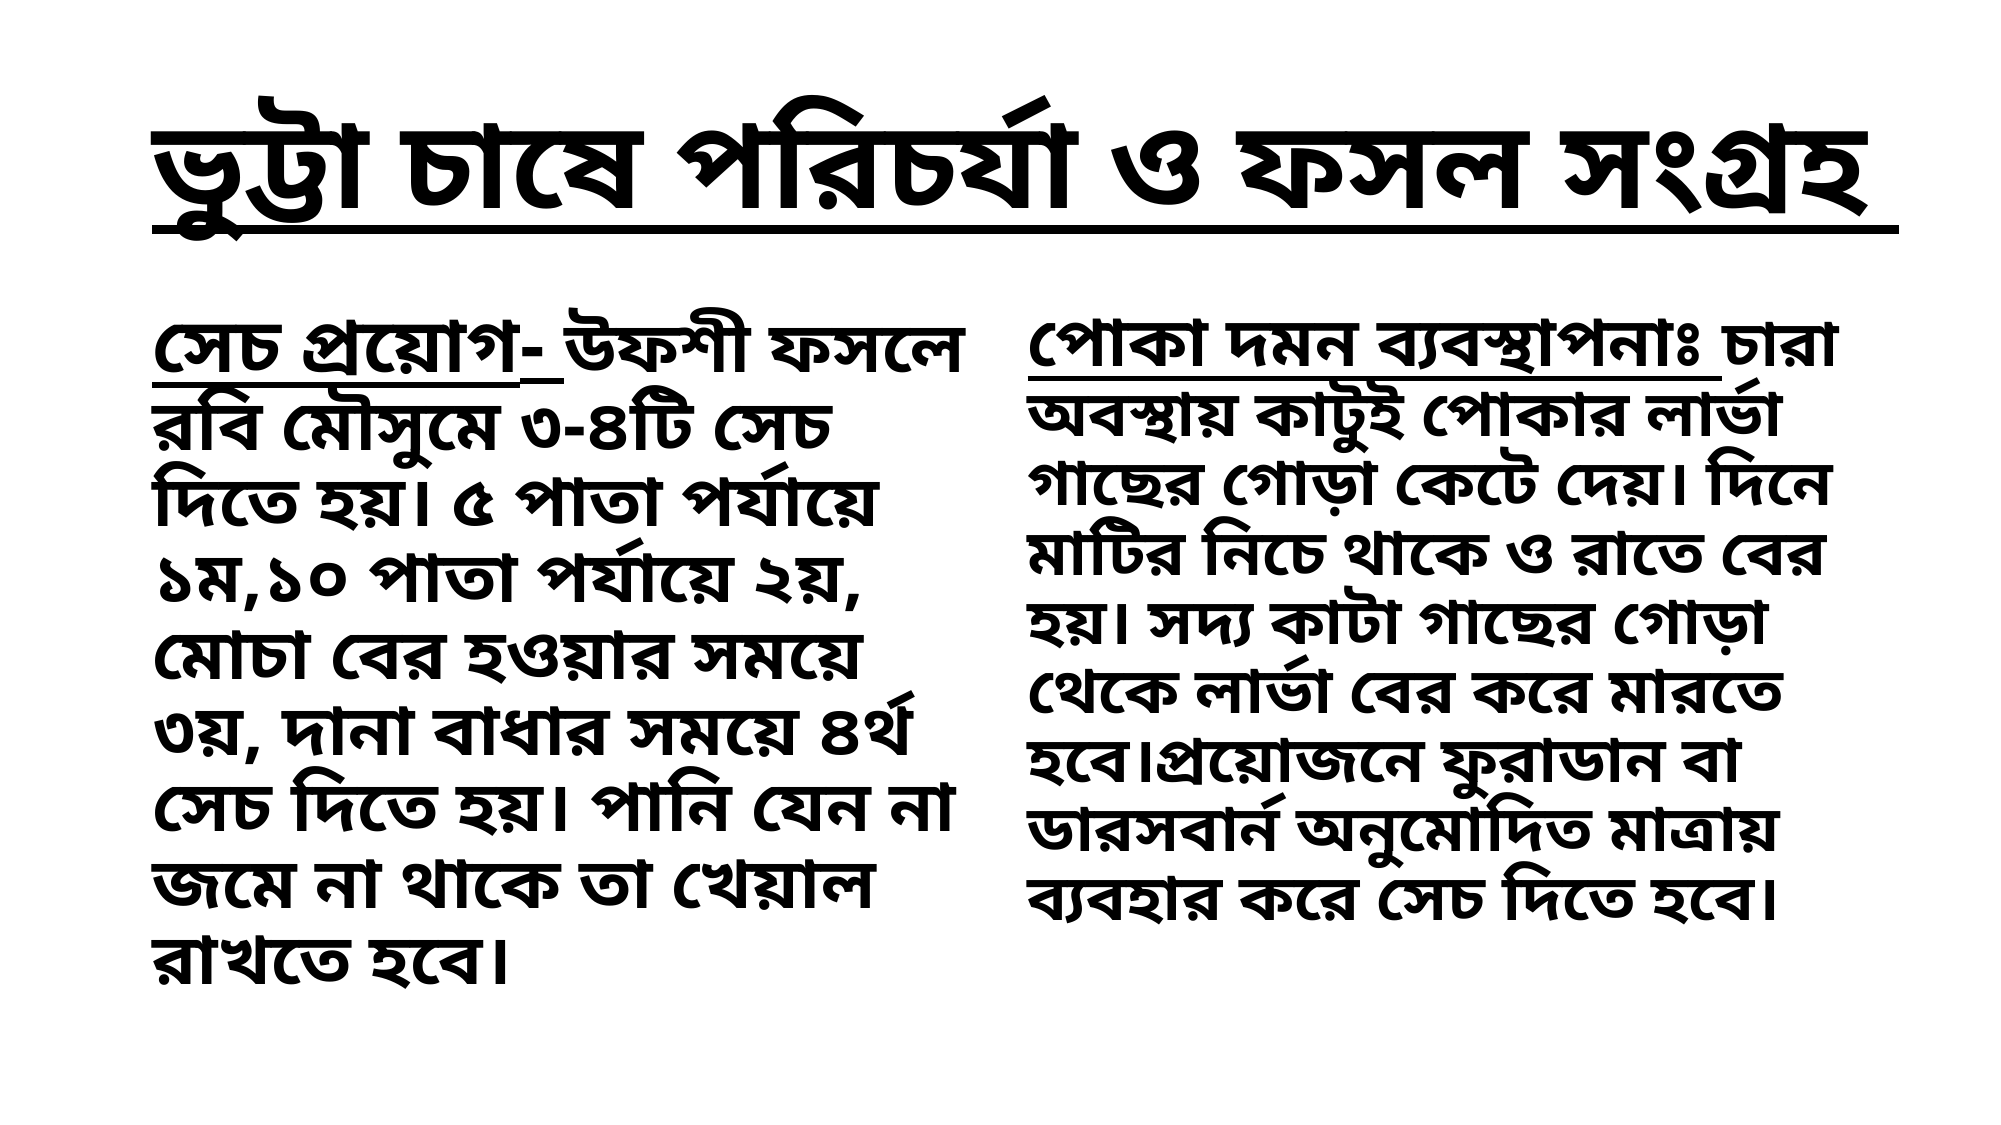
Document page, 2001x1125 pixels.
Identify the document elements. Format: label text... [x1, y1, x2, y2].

title ভুট্টা চাষে পরিচর্যা ও ফসল সংগ্রহ [137, 59, 1978, 278]
list পোকা দমন ব্যবস্থাপনাঃ চারা অবস্থায় কাটুই পোকার লার্ভা গাছের গোড়া কেটে দেয়। দিনে মাটির নিচে থাকে ও রাতে বের হয়। সদ্য কাটা গাছের গোড়া থেকে লার্ভা বের করে মারতে হবে।প্রয়োজনে ফুরাডান বা ডারসবার্ন অনুমোদিত মাত্রায় ব্যবহার করে সেচ দিতে হবে। [1012, 299, 1863, 1014]
list সেচ প্রয়োগ- উফশী ফসলে রবি মৌসুমে ৩-৪টি সেচ দিতে হয়। ৫ পাতা পর্যায়ে ১ম,১০ পাতা পর্যায়ে ২য়, মোচা বের হওয়ার সময়ে ৩য়, দানা বাধার সময়ে ৪র্থ সেচ দিতে হয়। পানি যেন না জমে না থাকে তা খেয়াল রাখতে হবে। [137, 299, 988, 1014]
